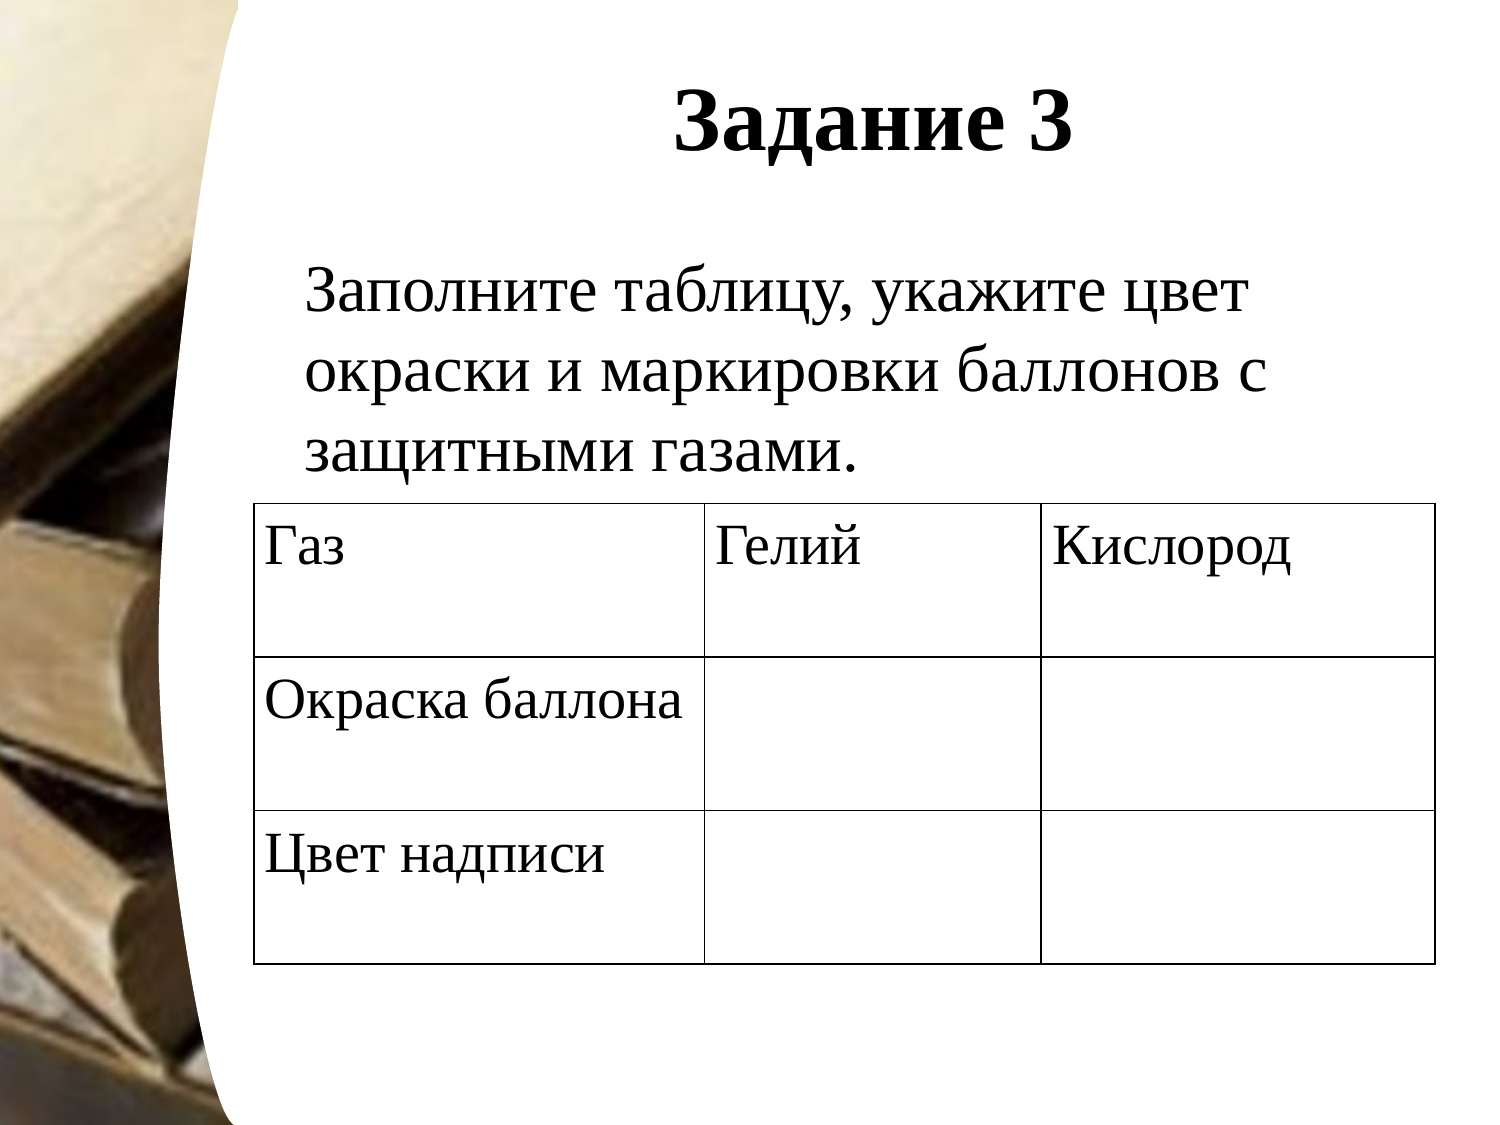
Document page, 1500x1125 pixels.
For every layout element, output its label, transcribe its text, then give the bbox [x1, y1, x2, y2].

text_box Заполните таблицу, укажите цвет окраски и маркировки баллонов с защитными газами. [289, 237, 1459, 538]
table_cell [705, 811, 1040, 963]
table_cell Цвет надписи [255, 811, 704, 963]
table_header Гелий [705, 538, 1040, 656]
table_cell [1042, 658, 1434, 810]
table_cell [705, 658, 1040, 810]
table_header Кислород [1042, 538, 1434, 656]
table_cell Окраска баллона [255, 658, 704, 810]
table_header Газ [255, 504, 704, 656]
table_cell [1042, 811, 1434, 963]
picture [0, 0, 238, 1125]
title Задание 3 [288, 43, 1460, 234]
